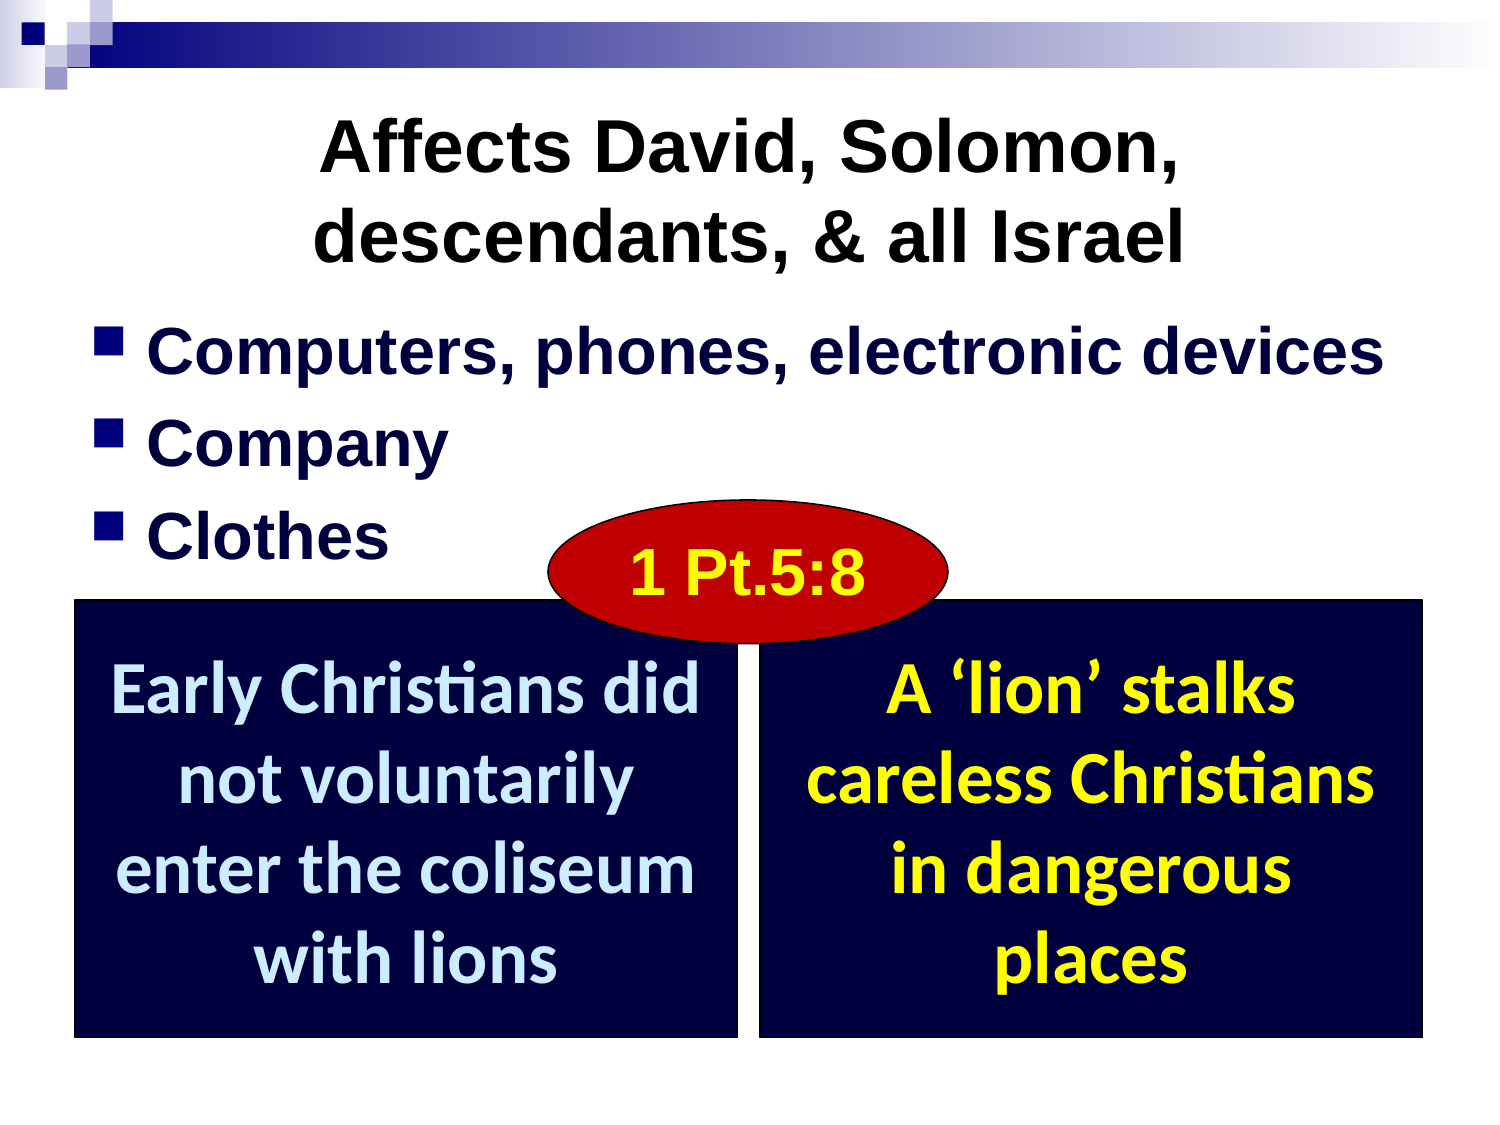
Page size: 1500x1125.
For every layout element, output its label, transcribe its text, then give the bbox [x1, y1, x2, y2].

list Computers, phones, electronic devices Company Clothes [75, 299, 1425, 1038]
text_box Early Christians did not voluntarily enter the coliseum with lions [74, 599, 738, 1038]
title Affects David, Solomon, descendants, & all Israel [75, 75, 1425, 299]
text_box 1 Pt.5:8 [547, 499, 948, 644]
text_box A ‘lion’ stalks careless Christians in dangerous places [760, 599, 1423, 1038]
